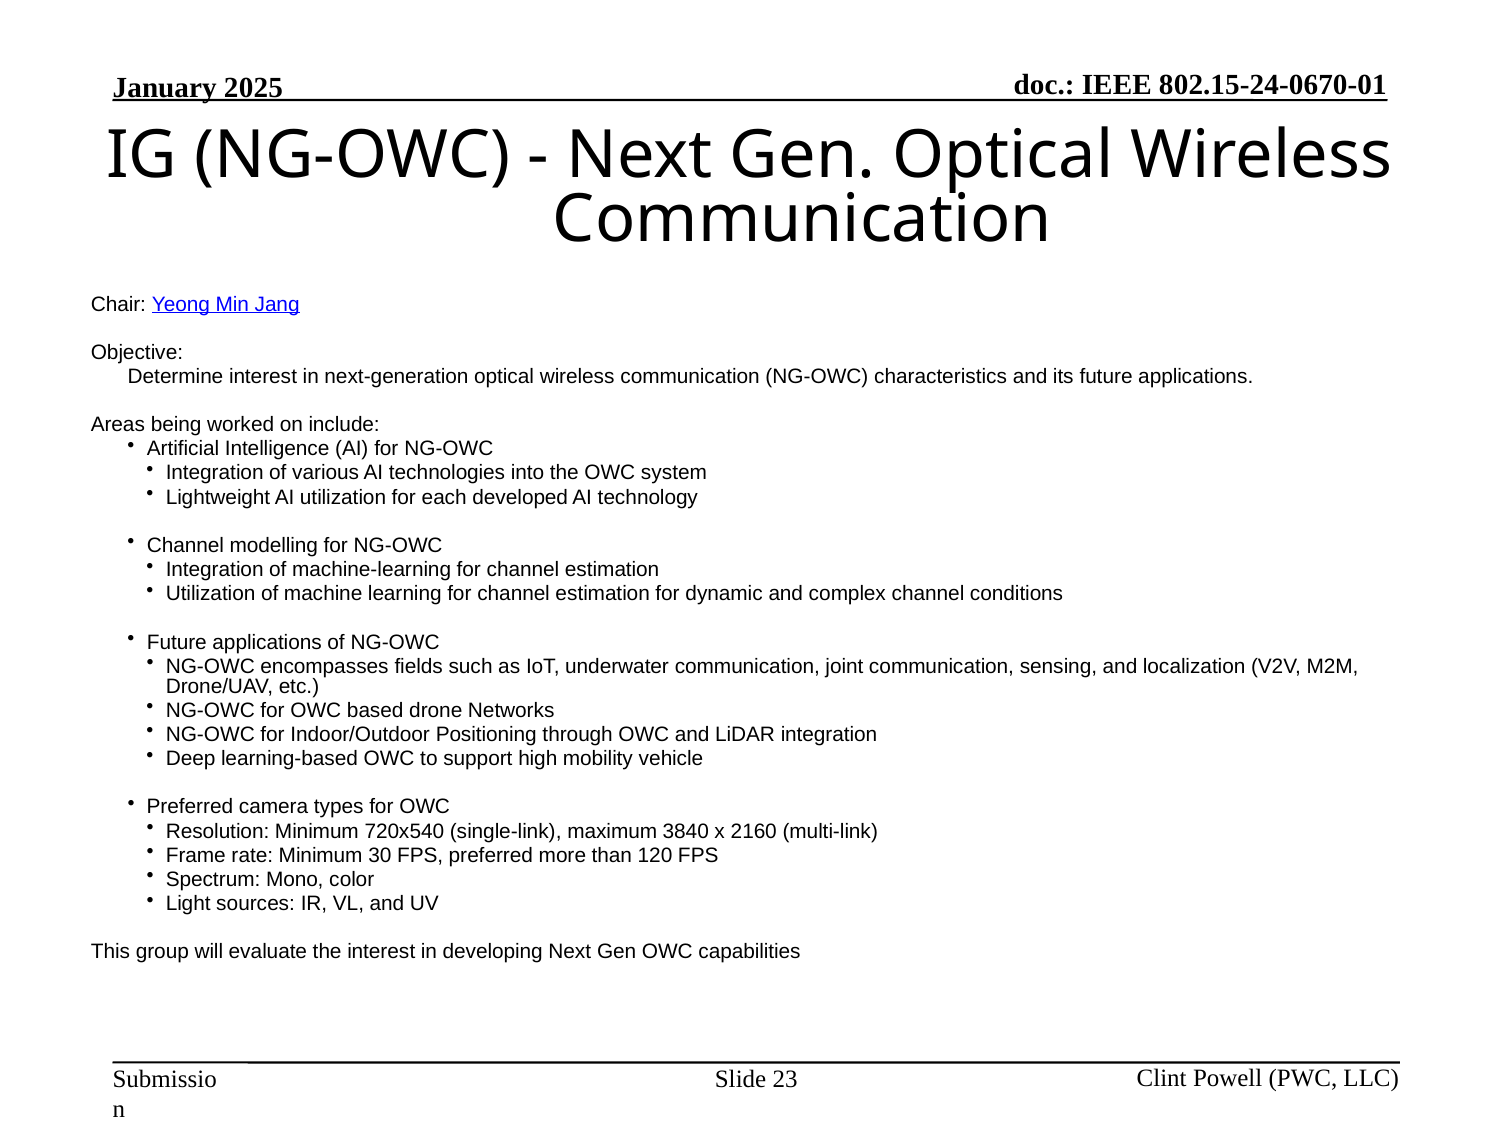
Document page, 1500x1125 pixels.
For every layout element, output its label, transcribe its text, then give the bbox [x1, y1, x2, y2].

slide_number Slide 23 [712, 1062, 800, 1093]
text_box IG (NG-OWC) - Next Gen. Optical Wireless Communication [87, 127, 1413, 253]
list Chair: Yeong Min Jang Objective: Determine interest in next-generation optical wireless communication (NG-OWC) characteristics and its future applications. Areas being worked on include: Artificial Intelligence (AI) for NG-OWC Integration of various AI technologies into the OWC system Lightweight AI utilization for each developed AI technology Channel modelling for NG-OWC Integration of machine-learning for channel estimation Utilization of machine learning for channel estimation for dynamic and complex channel conditions Future applications of NG-OWC NG-OWC encompasses fields such as IoT, underwater communication, joint communication, sensing, and localization (V2V, M2M, Drone/UAV, etc.) NG-OWC for OWC based drone Networks NG-OWC for Indoor/Outdoor Positioning through OWC and LiDAR integration Deep learning-based OWC to support high mobility vehicle Preferred camera types for OWC Resolution: Minimum 720x540 (single-link), maximum 3840 x 2160 (multi-link) Frame rate: Minimum 30 FPS, preferred more than 120 FPS Spectrum: Mono, color Light sources: IR, VL, and UV This group will evaluate the interest in developing Next Gen OWC capabilities [37, 287, 1463, 1033]
